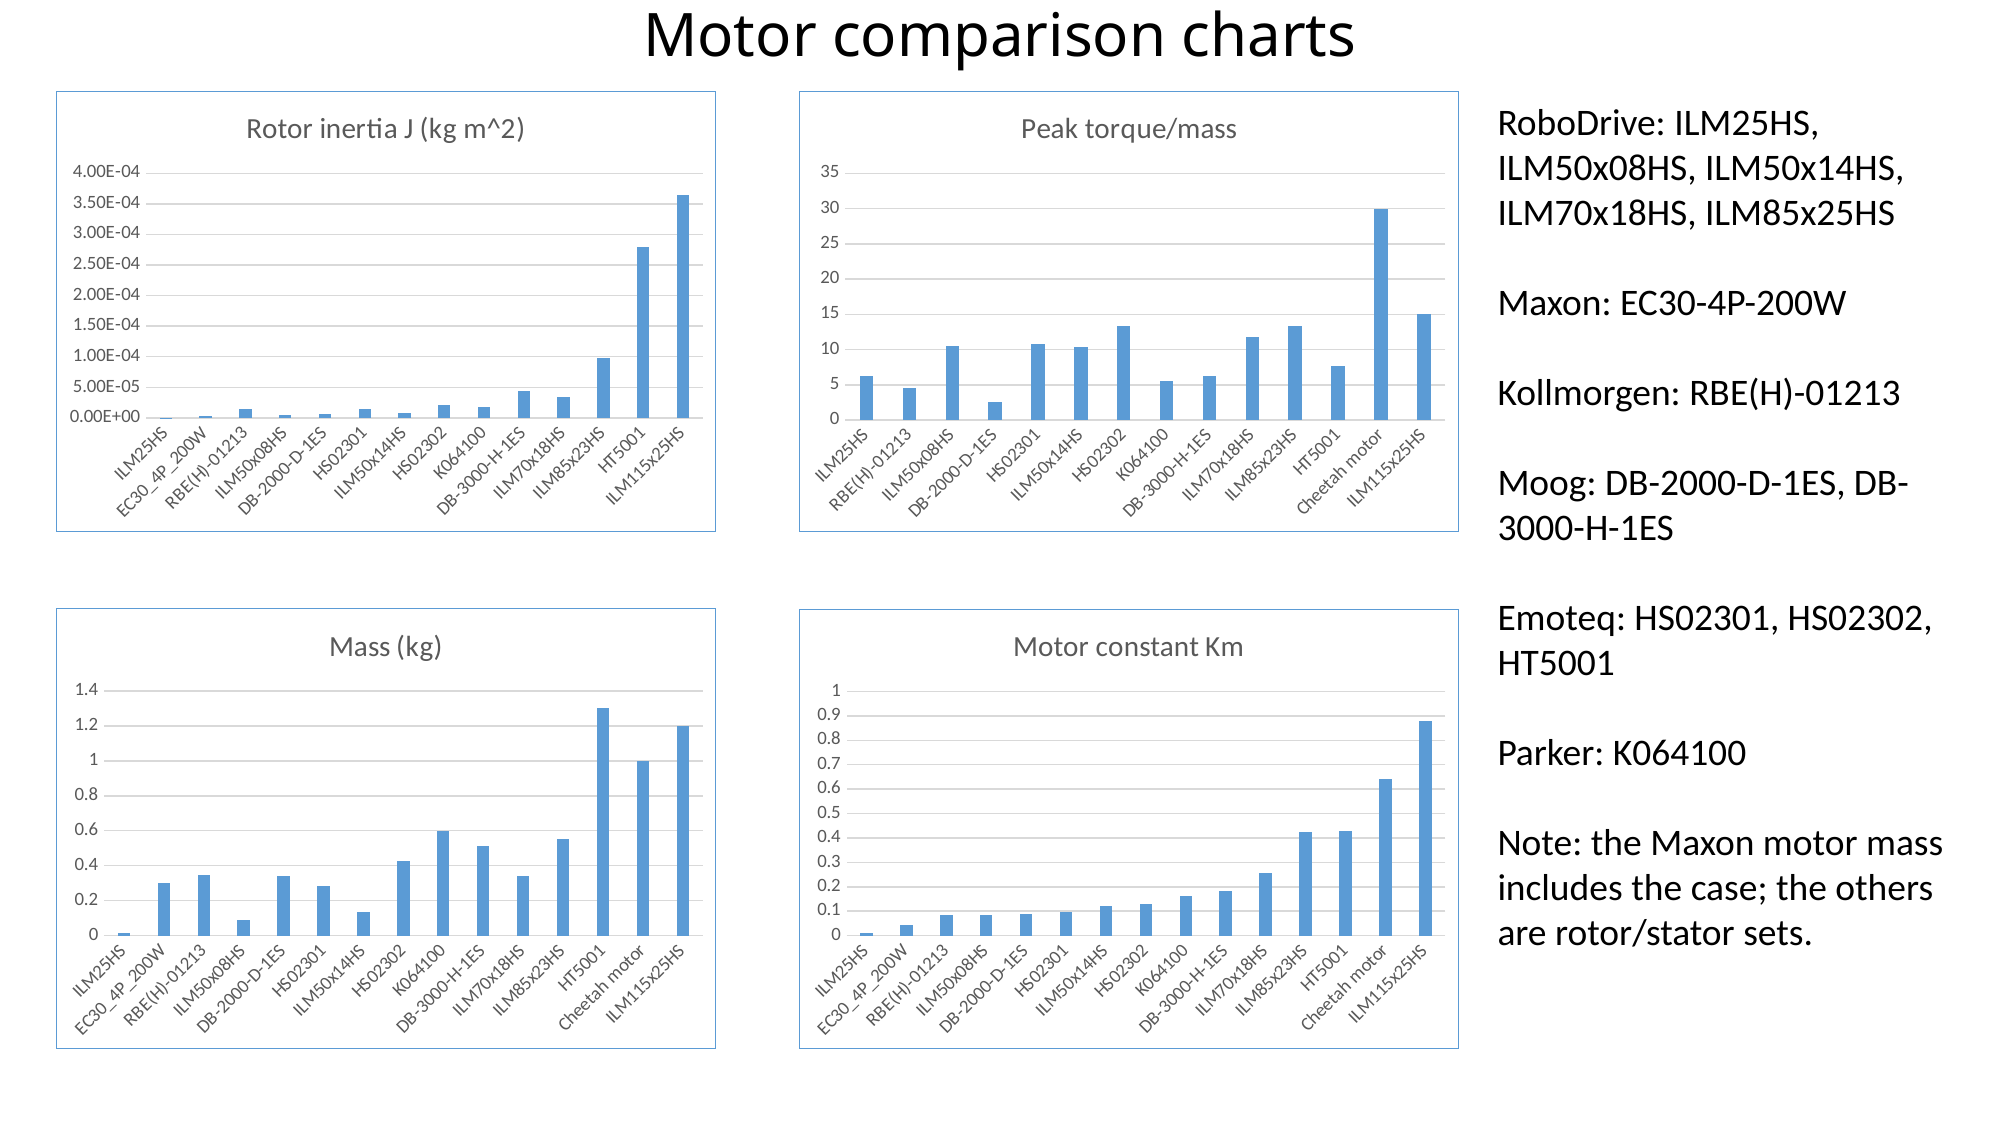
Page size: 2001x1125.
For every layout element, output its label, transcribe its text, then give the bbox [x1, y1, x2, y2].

text_box RoboDrive: ILM25HS, ILM50x08HS, ILM50x14HS, ILM70x18HS, ILM85x25HS Maxon: EC30-4P-200W Kollmorgen: RBE(H)-01213 Moog: DB-2000-D-1ES, DB-3000-H-1ES Emoteq: HS02301, HS02302, HT5001 Parker: K064100 Note: the Maxon motor mass includes the case; the others are rotor/stator sets. [1482, 91, 1979, 961]
chart [56, 91, 716, 532]
title Motor comparison charts [137, 0, 1863, 78]
chart [799, 91, 1459, 532]
chart [799, 609, 1459, 1049]
chart [56, 608, 716, 1049]
